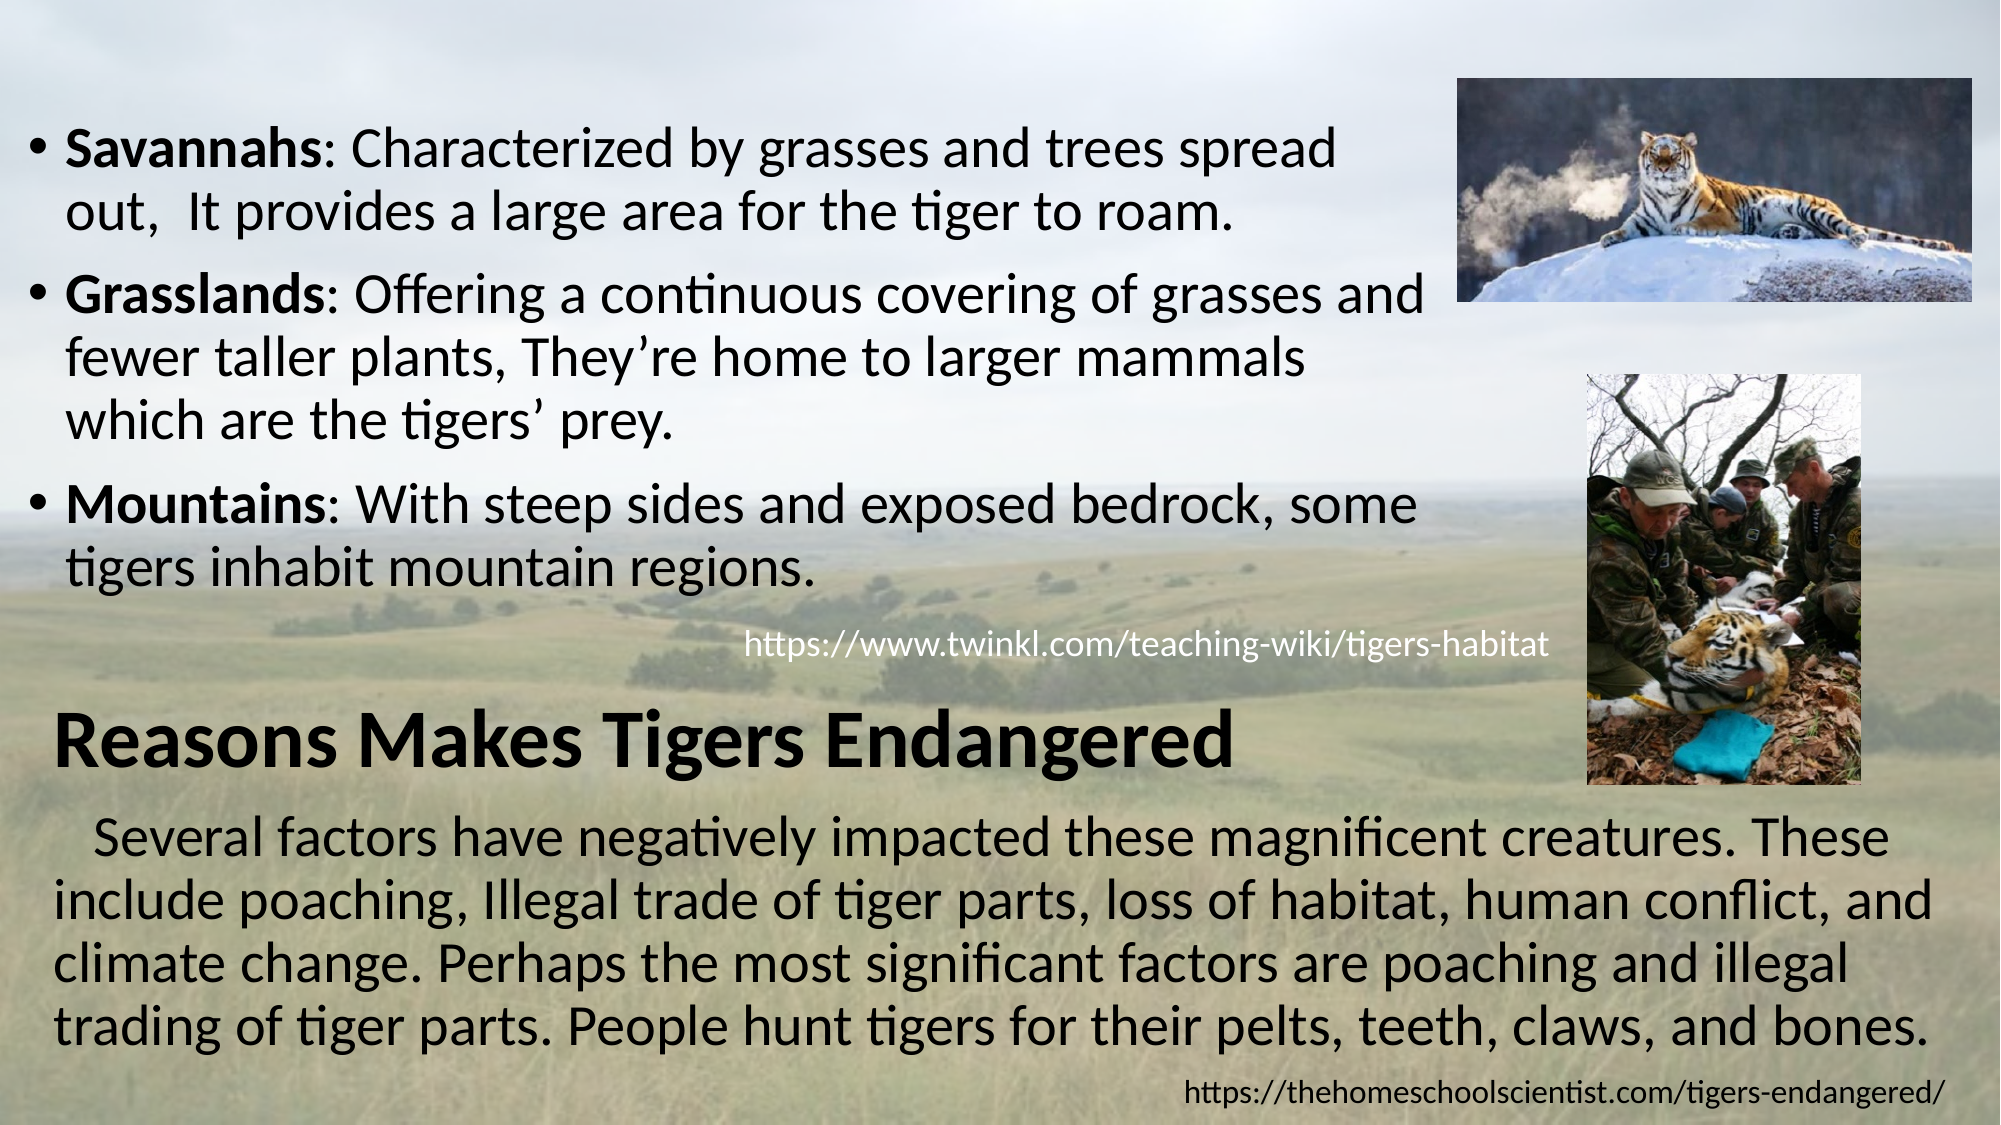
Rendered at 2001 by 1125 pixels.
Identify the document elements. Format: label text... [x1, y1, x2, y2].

text_box Reasons Makes Tigers Endangered Several factors have negatively impacted these magnificent creatures. These include poaching, Illegal trade of tiger parts, loss of habitat, human conflict, and climate change. Perhaps the most significant factors are poaching and illegal trading of tiger parts. People hunt tigers for their pelts, teeth, claws, and bones. [38, 688, 1957, 1125]
picture [1587, 374, 1861, 785]
picture [1457, 78, 1972, 302]
list Savannahs: Characterized by grasses and trees spread out, It provides a large area for the tiger to roam. Grasslands: Offering a continuous covering of grasses and fewer taller plants, They’re home to larger mammals which are the tigers’ prey. Mountains: With steep sides and exposed bedrock, some tigers inhabit mountain regions. [12, 109, 1458, 1064]
text_box https://www.twinkl.com/teaching-wiki/tigers-habitat [728, 611, 1566, 672]
text_box https://thehomeschoolscientist.com/tigers-endangered/ [1168, 1063, 1972, 1118]
